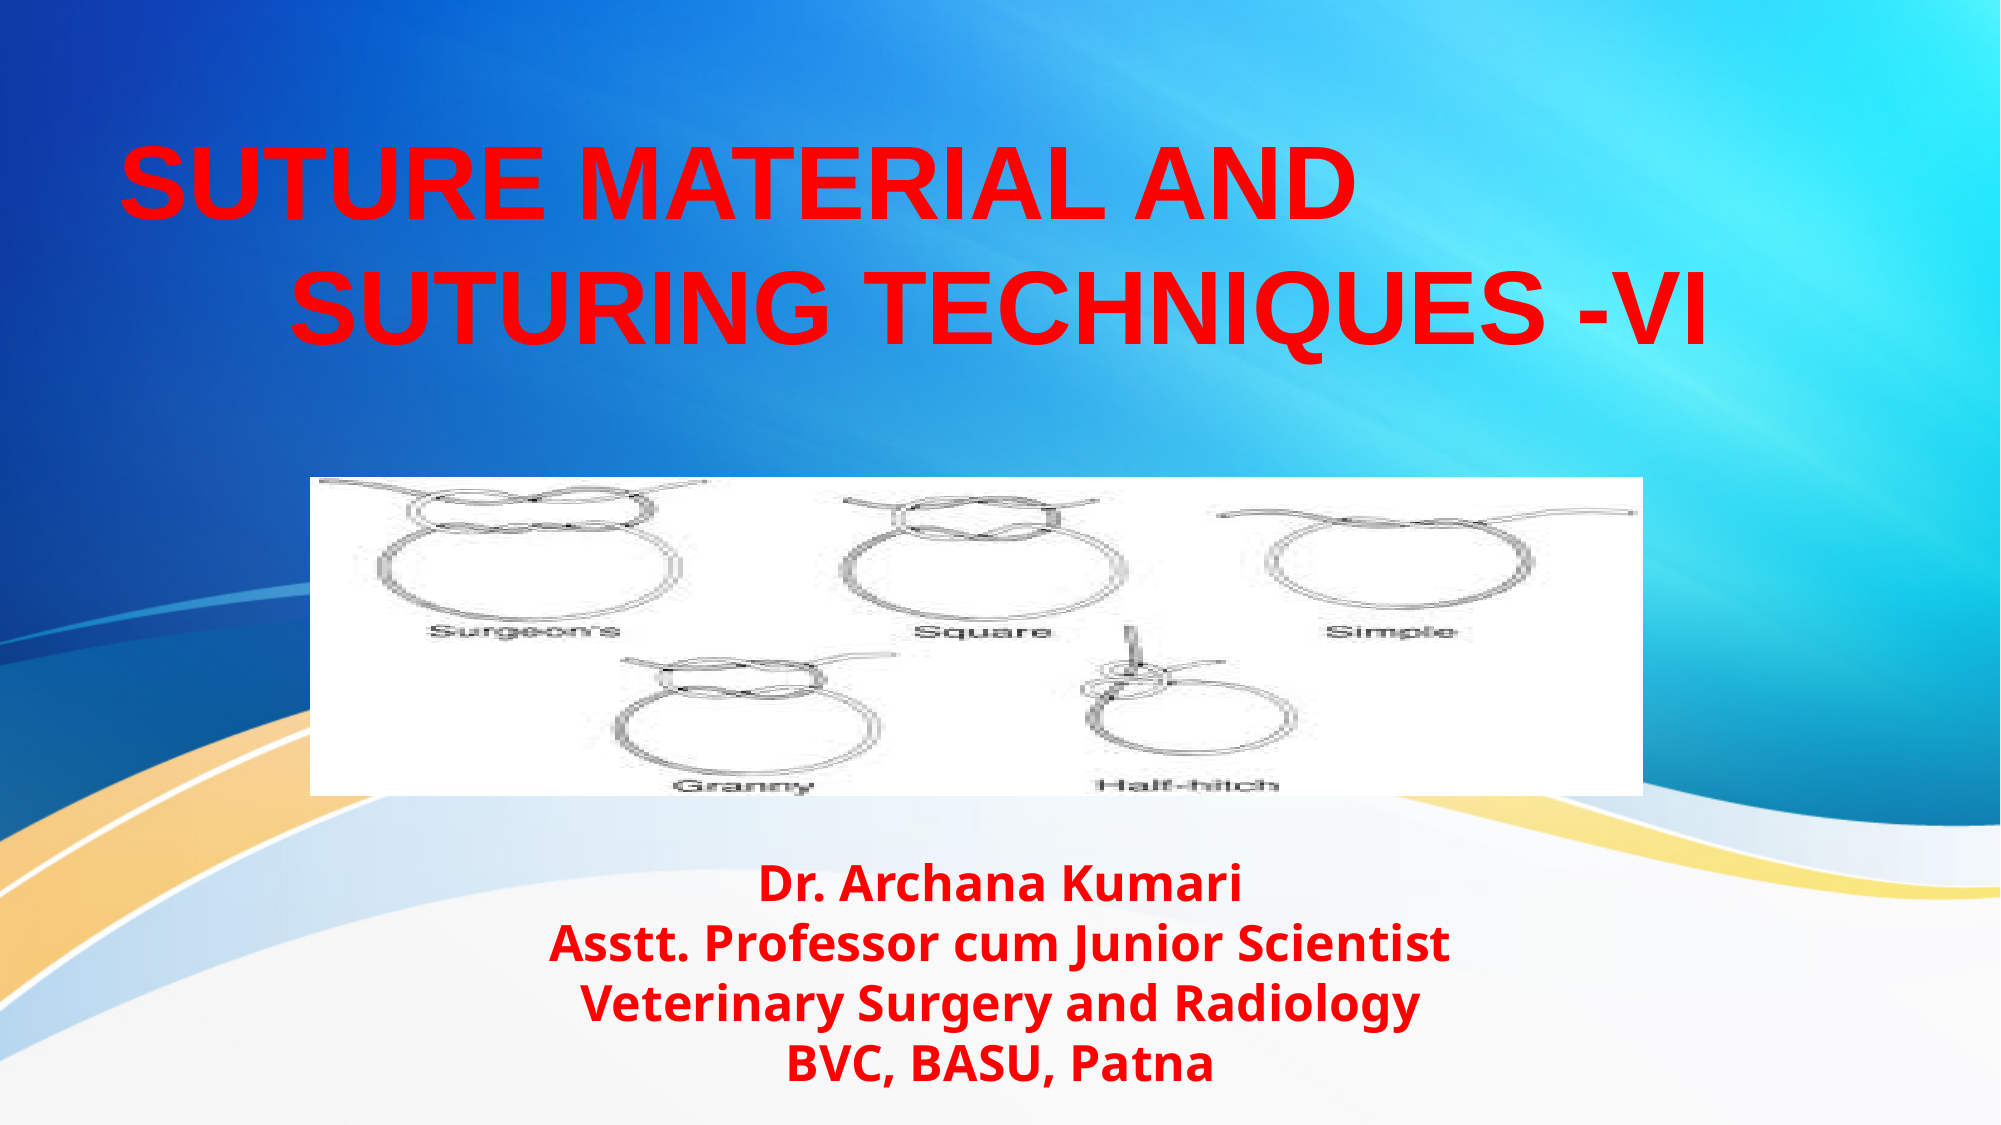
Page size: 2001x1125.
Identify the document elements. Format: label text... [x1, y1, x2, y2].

title SUTURE MATERIAL AND SUTURING TECHNIQUES -VI [102, 105, 1898, 375]
subtitle Dr. Archana Kumari Asstt. Professor cum Junior Scientist Veterinary Surgery and Radiology BVC, BASU, Patna [102, 844, 1900, 1099]
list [310, 477, 1643, 796]
picture [0, 0, 2001, 1125]
